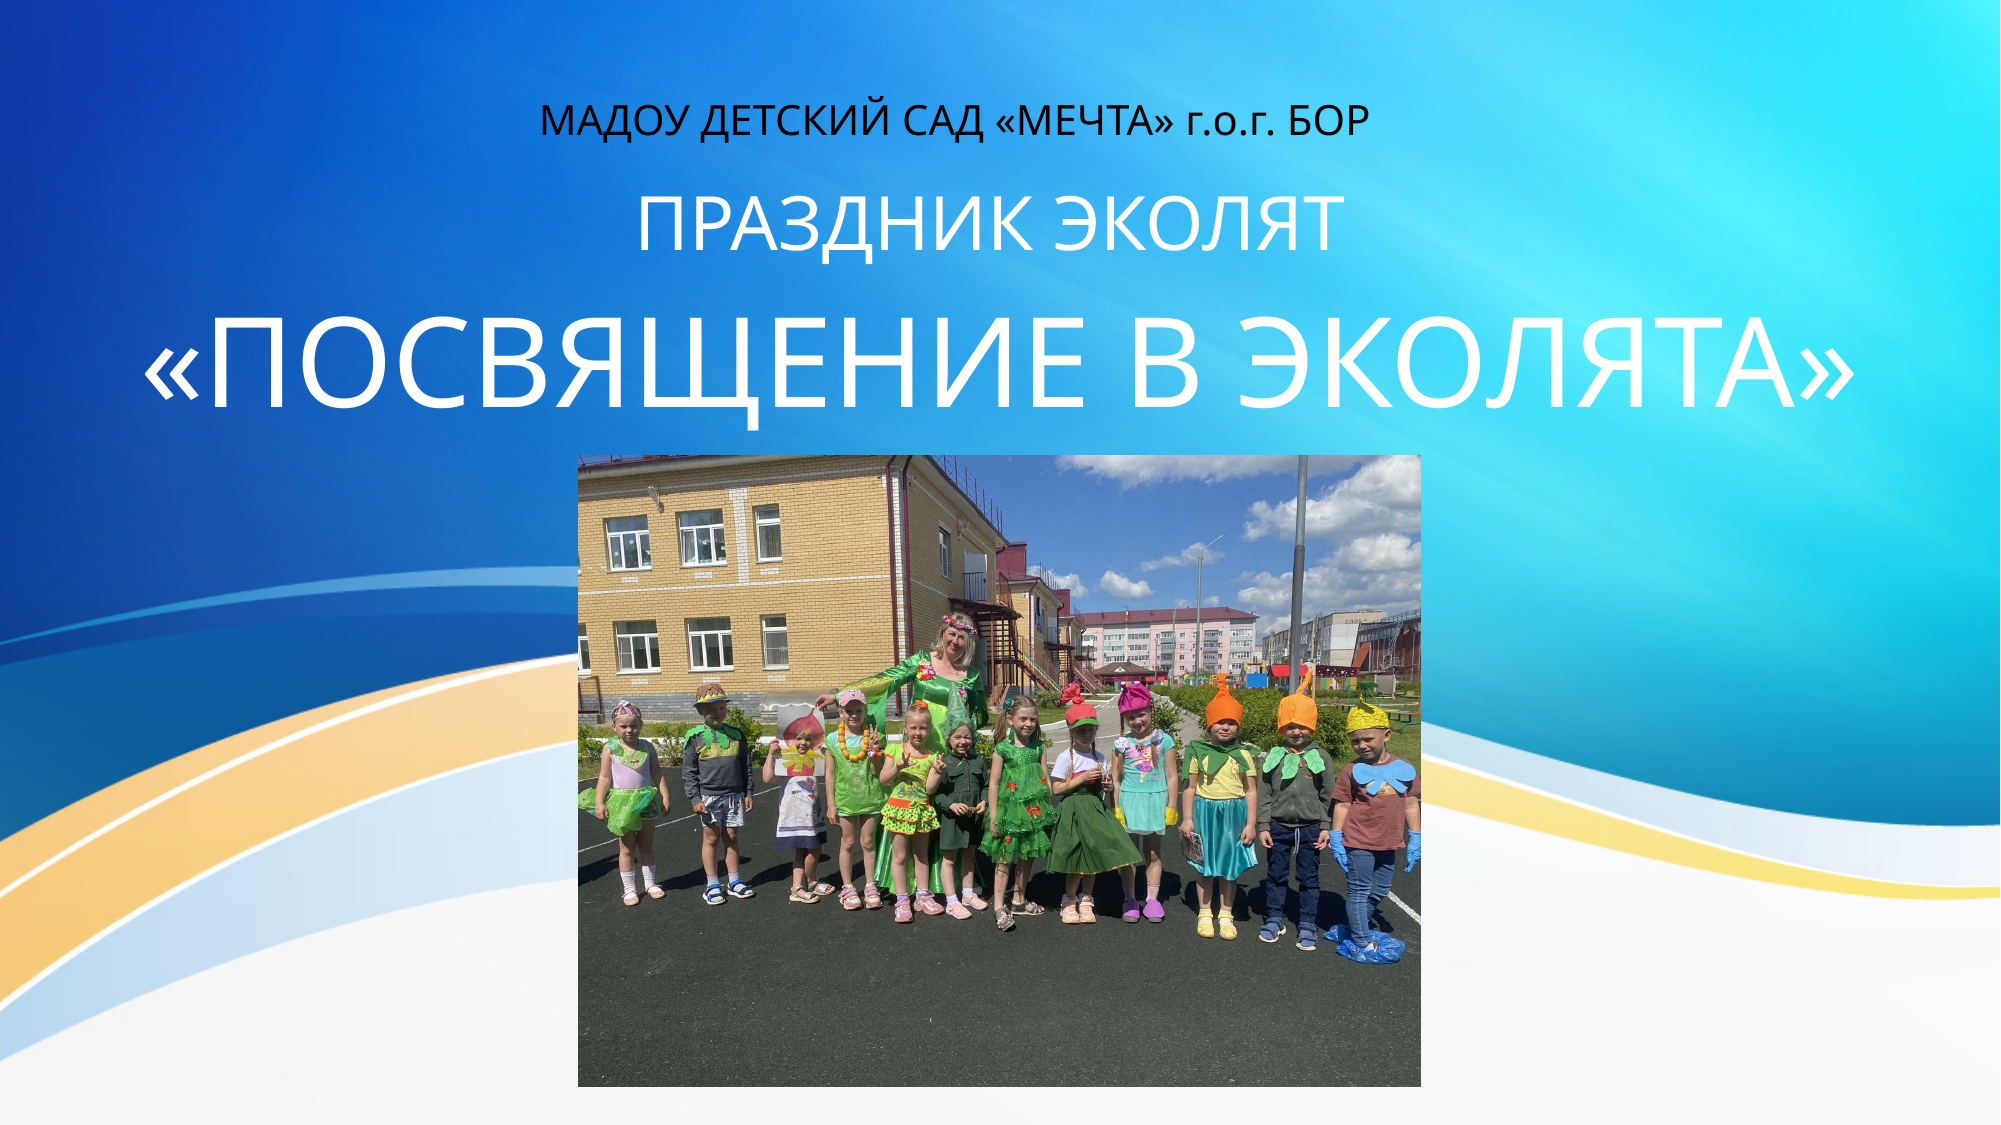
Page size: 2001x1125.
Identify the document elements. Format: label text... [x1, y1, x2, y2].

title ПРАЗДНИК ЭКОЛЯТ [249, 132, 1751, 275]
text_box МАДОУ ДЕТСКИЙ САД «МЕЧТА» г.о.г. БОР [524, 86, 1386, 152]
picture [0, 0, 2001, 1125]
subtitle «ПОСВЯЩЕНИЕ В ЭКОЛЯТА» [11, 275, 1989, 423]
